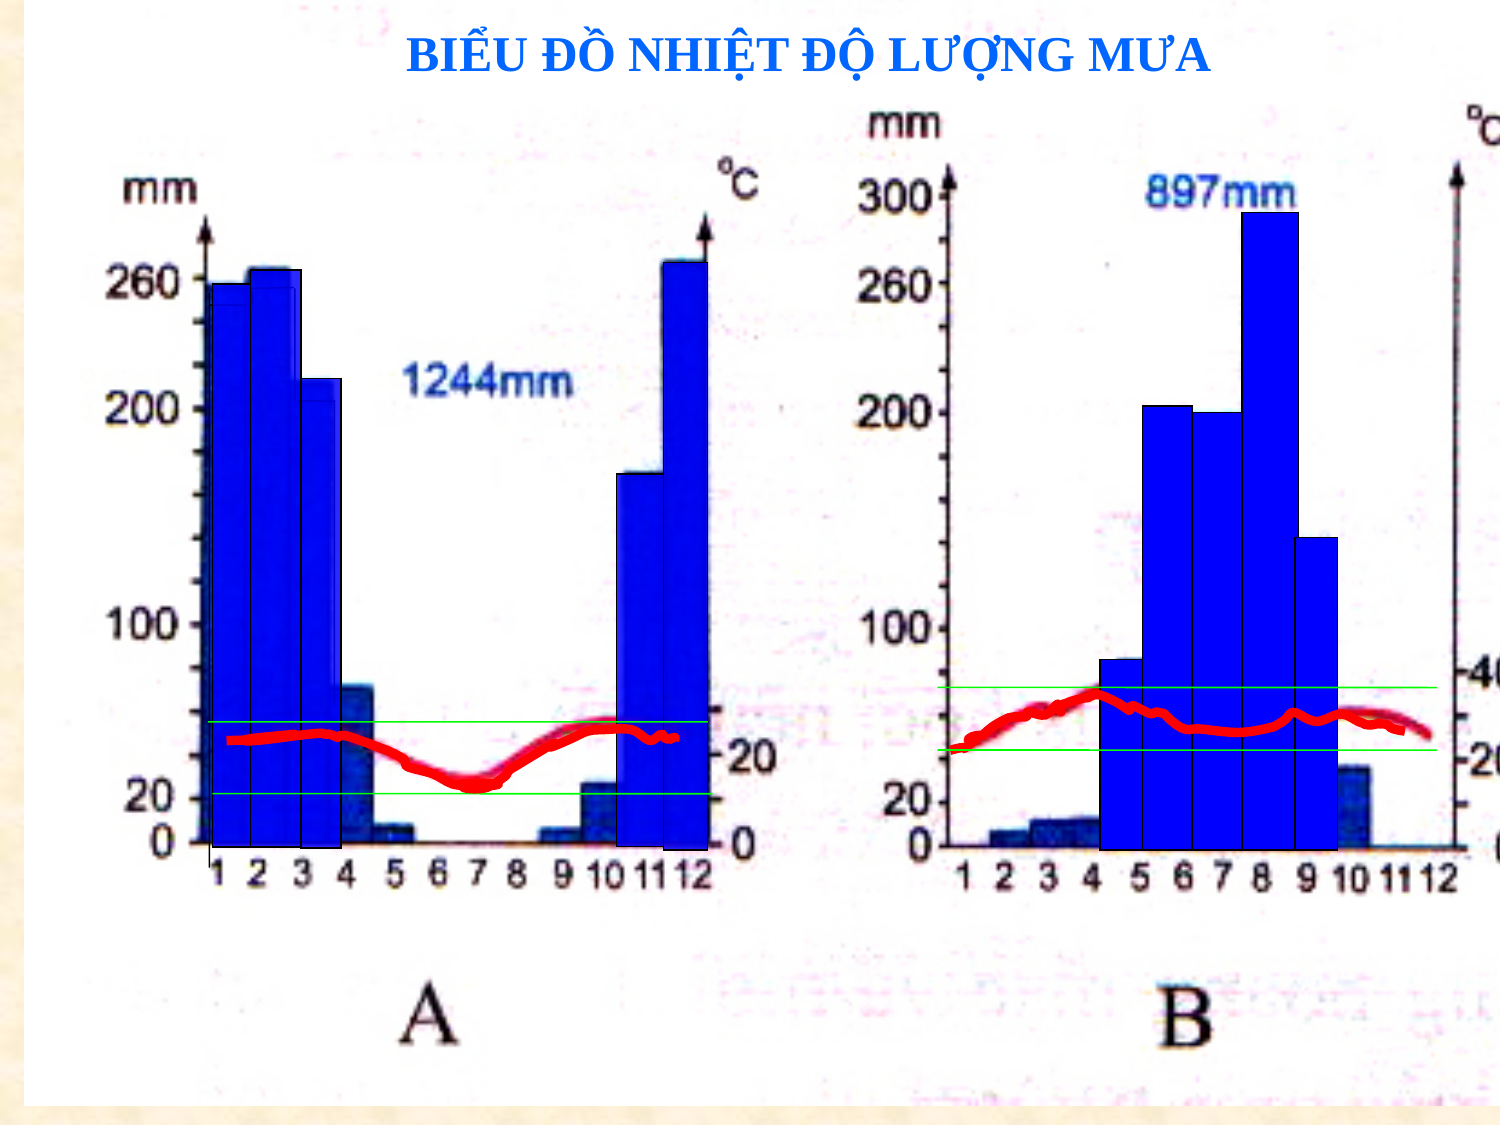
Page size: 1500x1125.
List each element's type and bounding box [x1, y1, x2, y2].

picture [0, 0, 1500, 1125]
text_box [209, 287, 336, 868]
text_box [1099, 212, 1338, 850]
text_box [212, 262, 708, 850]
